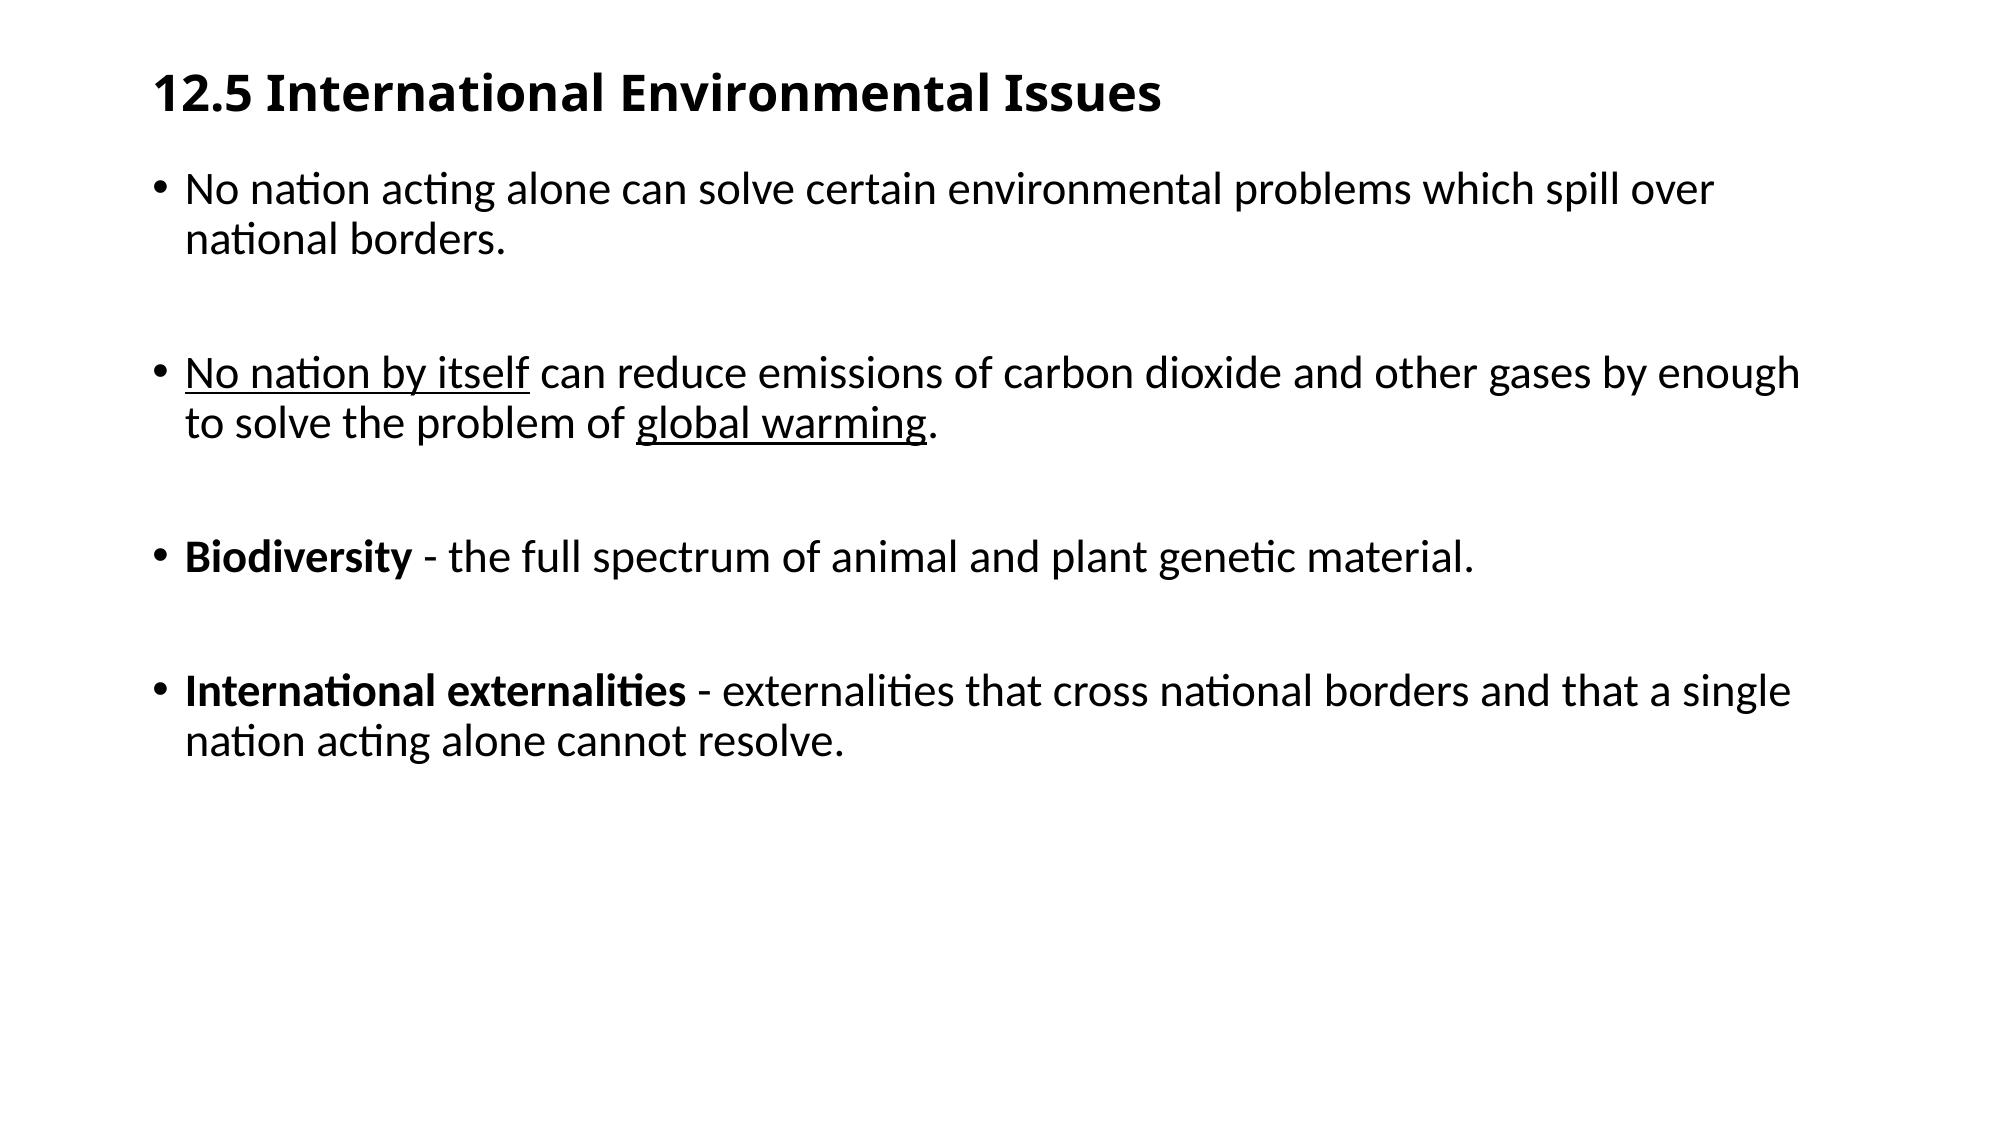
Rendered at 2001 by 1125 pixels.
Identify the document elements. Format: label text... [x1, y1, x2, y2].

title 12.5 International Environmental Issues [137, 59, 1863, 130]
list No nation acting alone can solve certain environmental problems which spill over national borders. No nation by itself can reduce emissions of carbon dioxide and other gases by enough to solve the problem of global warming. Biodiversity - the full spectrum of animal and plant genetic material. International externalities - externalities that cross national borders and that a single nation acting alone cannot resolve. [137, 156, 1863, 780]
